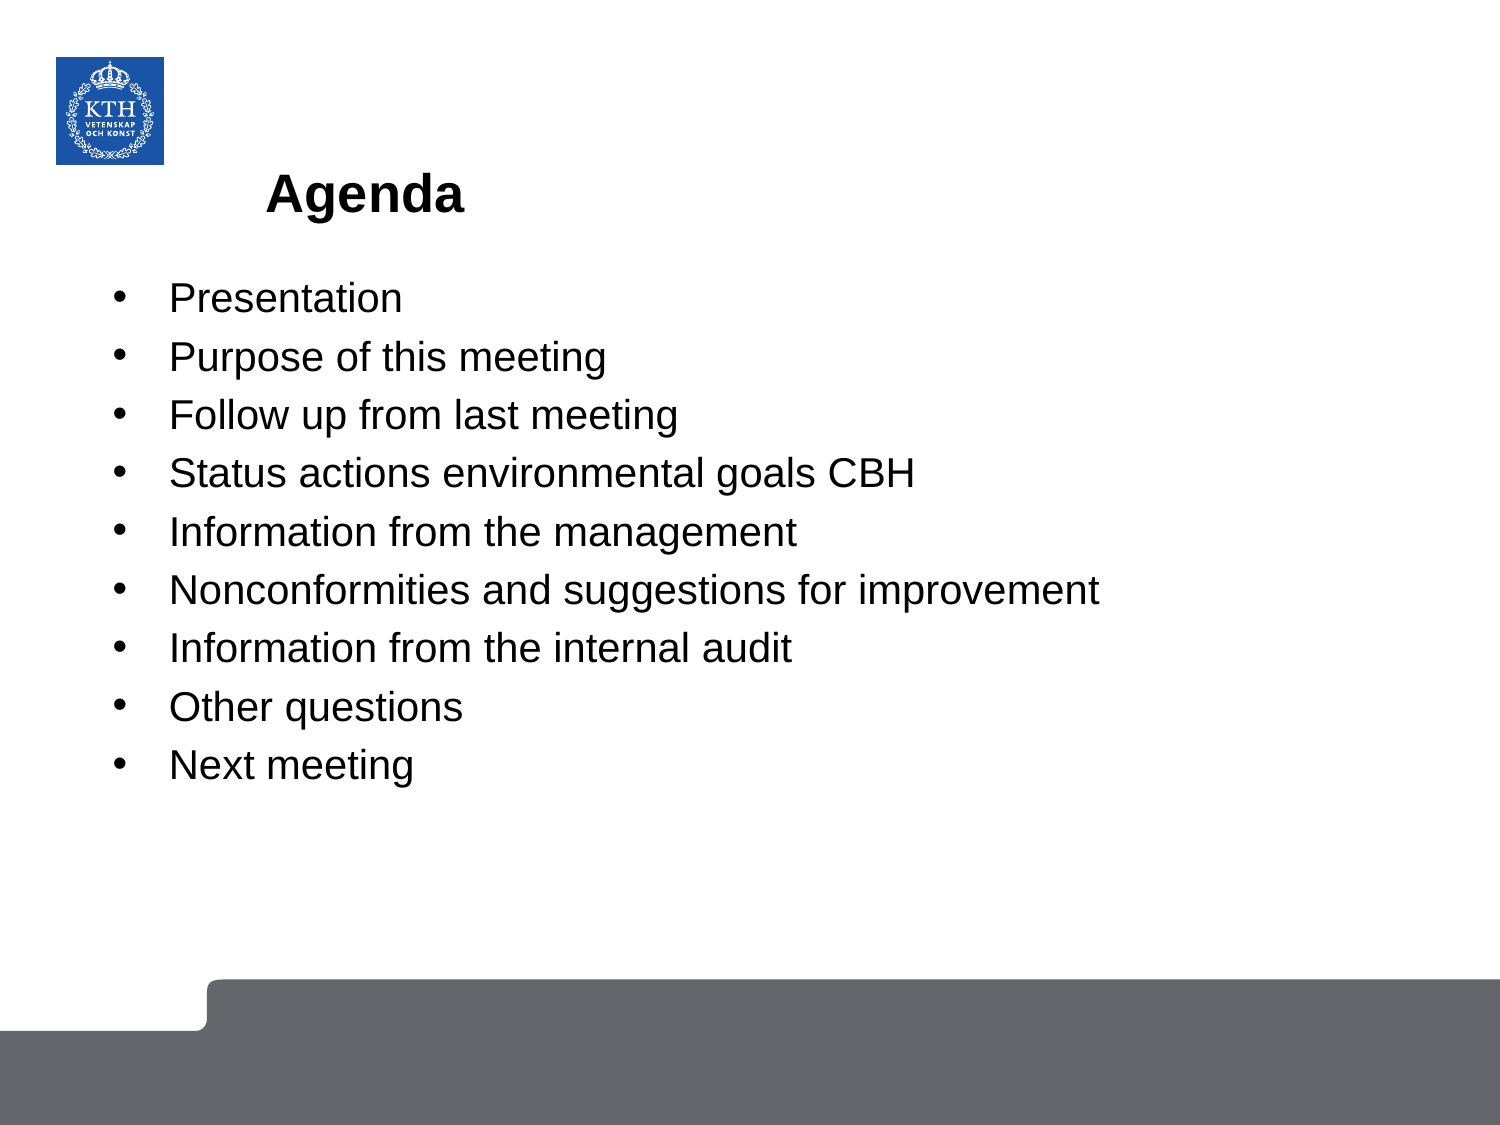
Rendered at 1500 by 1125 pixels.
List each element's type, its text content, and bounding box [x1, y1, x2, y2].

list Presentation Purpose of this meeting Follow up from last meeting Status actions environmental goals CBH Information from the management Nonconformities and suggestions for improvement Information from the internal audit Other questions Next meeting [112, 270, 1404, 929]
title Agenda [265, 161, 1404, 270]
